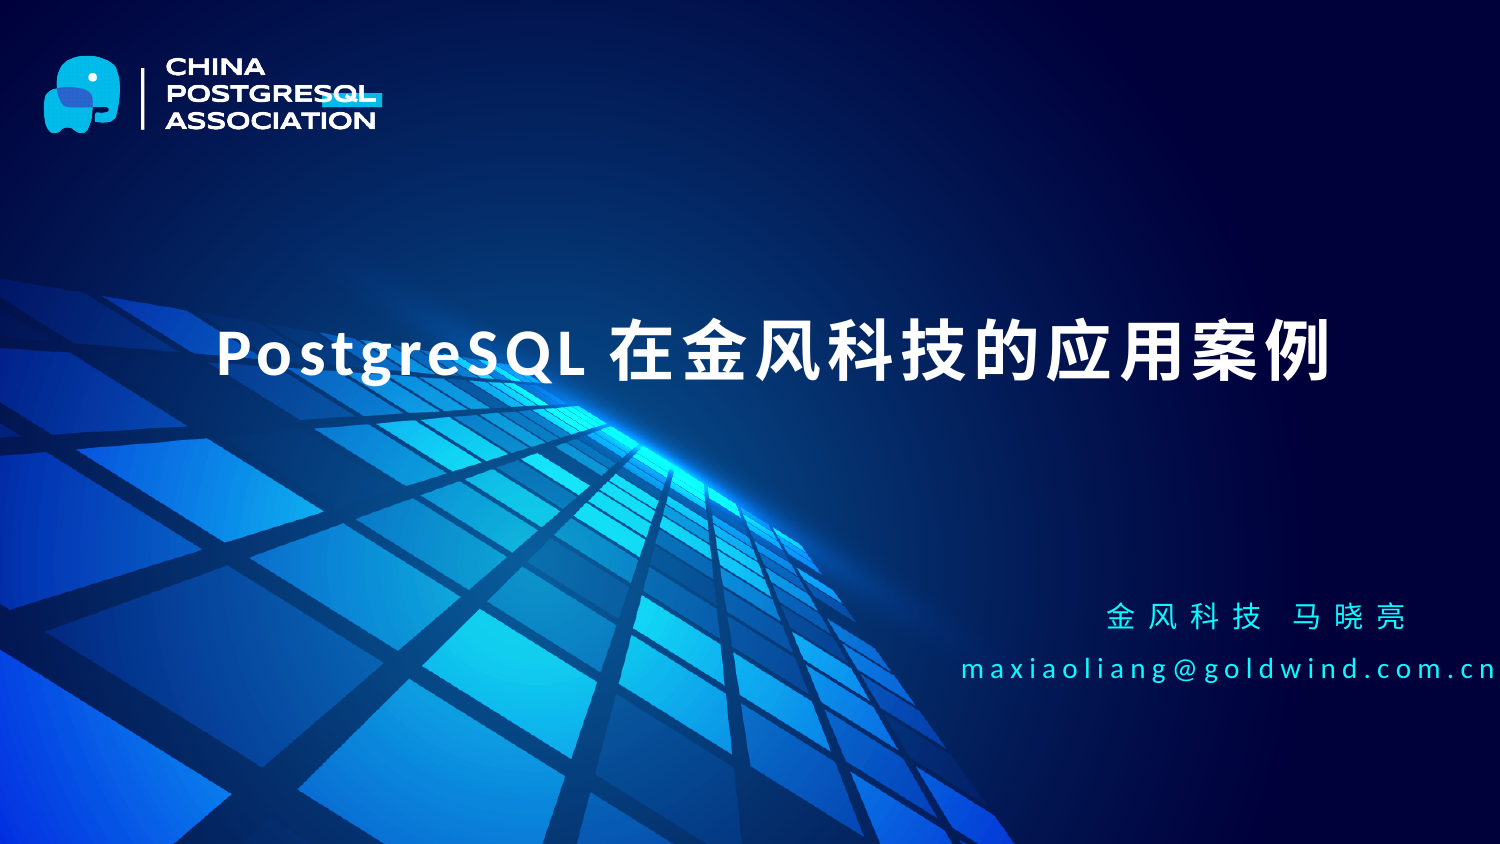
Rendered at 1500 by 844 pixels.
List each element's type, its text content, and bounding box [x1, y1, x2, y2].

text_box 金风科技 马晓亮 [991, 590, 1421, 642]
text_box maxiaoliang@goldwind.com.cn [938, 642, 1500, 700]
text_box PostgreSQL在金风科技的应用案例 [200, 285, 1349, 397]
picture [0, 0, 1500, 844]
